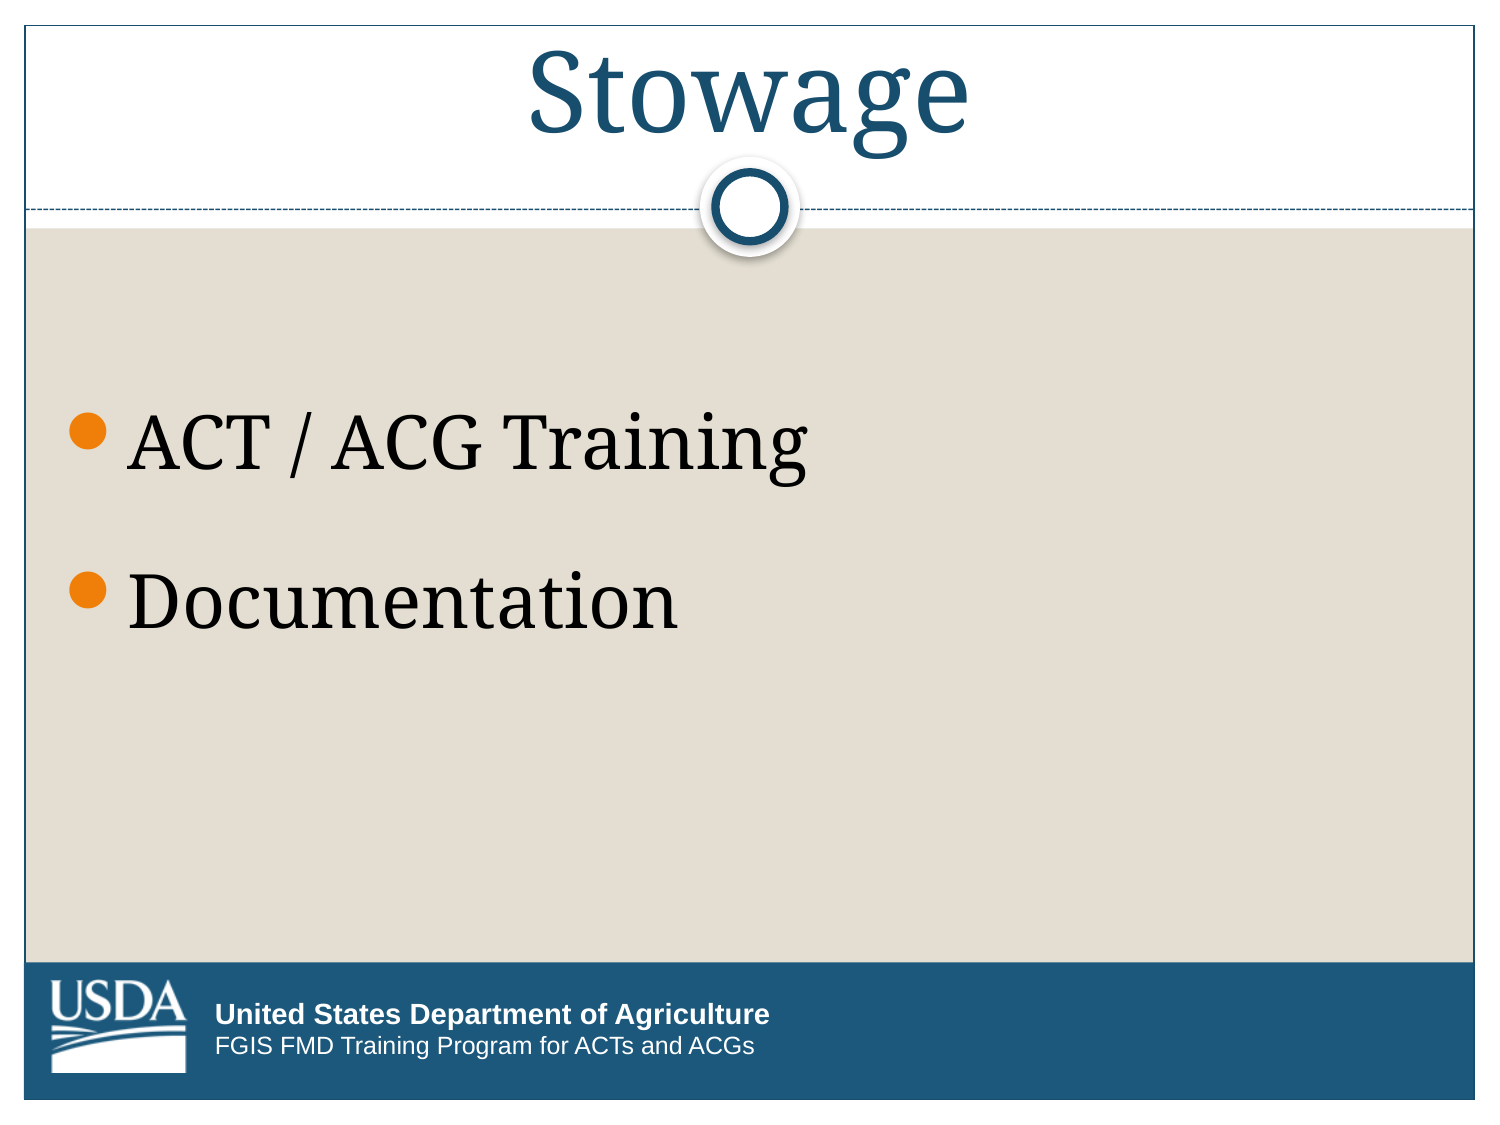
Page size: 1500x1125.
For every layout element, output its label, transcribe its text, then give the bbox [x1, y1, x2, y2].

list ACT / ACG Training Documentation [49, 250, 1445, 1001]
title Stowage [49, 37, 1450, 162]
picture [50, 1001, 188, 1073]
